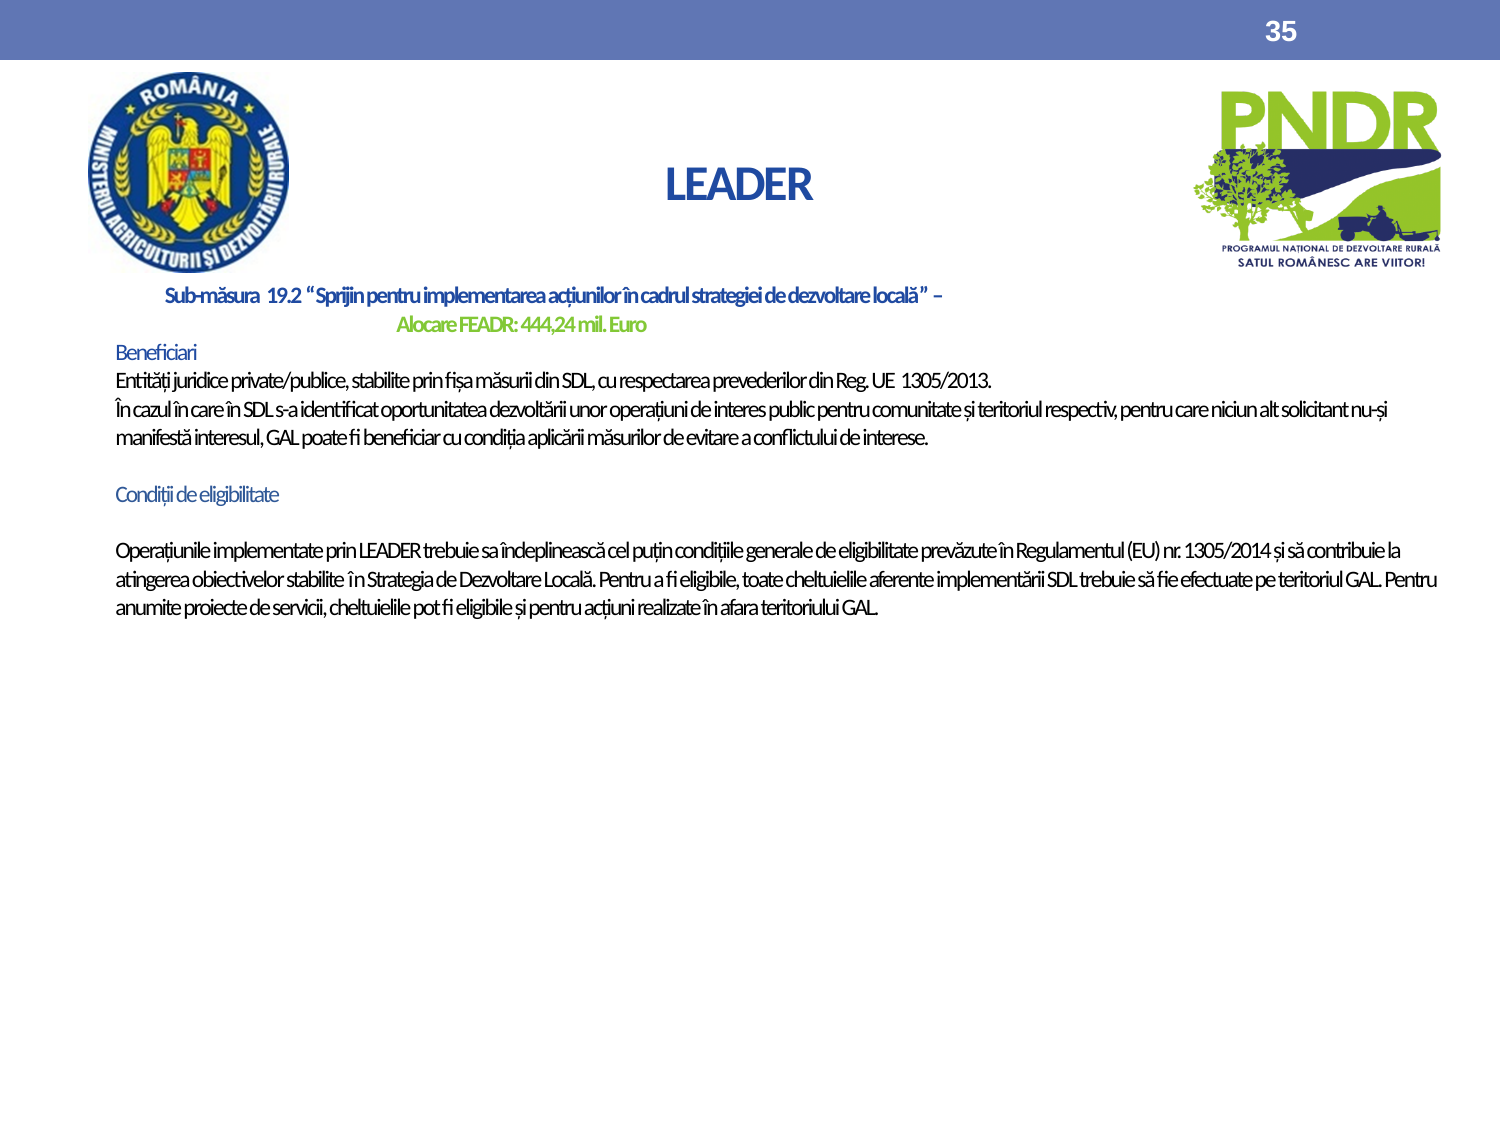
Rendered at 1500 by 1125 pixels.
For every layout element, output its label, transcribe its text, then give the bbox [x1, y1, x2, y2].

title Sub-măsura 19.2 “Sprijin pentru implementarea acțiunilor în cadrul strategiei de dezvoltare locală” – Alocare FEADR: 444,24 mil. Euro Beneficiari Entități juridice private/publice, stabilite prin fișa măsurii din SDL, cu respectarea prevederilor din Reg. UE 1305/2013. În cazul în care în SDL s-a identificat oportunitatea dezvoltării unor operațiuni de interes public pentru comunitate și teritoriul respectiv, pentru care niciun alt solicitant nu-și manifestă interesul, GAL poate fi beneficiar cu condiția aplicării măsurilor de evitare a conflictului de interese. Condiții de eligibilitate Operațiunile implementate prin LEADER trebuie sa îndeplinească cel puțin condițiile generale de eligibilitate prevăzute în Regulamentul (EU) nr. 1305/2014 și să contribuie la atingerea obiectivelor stabilite în Strategia de Dezvoltare Locală. Pentru a fi eligibile, toate cheltuielile aferente implementării SDL trebuie să fie efectuate pe teritoriul GAL. Pentru anumite proiecte de servicii, cheltuielile pot fi eligibile și pentru acțiuni realizate în afara teritoriului GAL. [100, 272, 1459, 1083]
text_box LEADER [64, 83, 1415, 287]
picture [88, 72, 289, 273]
slide_number 35 [1250, 3, 1425, 57]
picture [1186, 85, 1448, 273]
